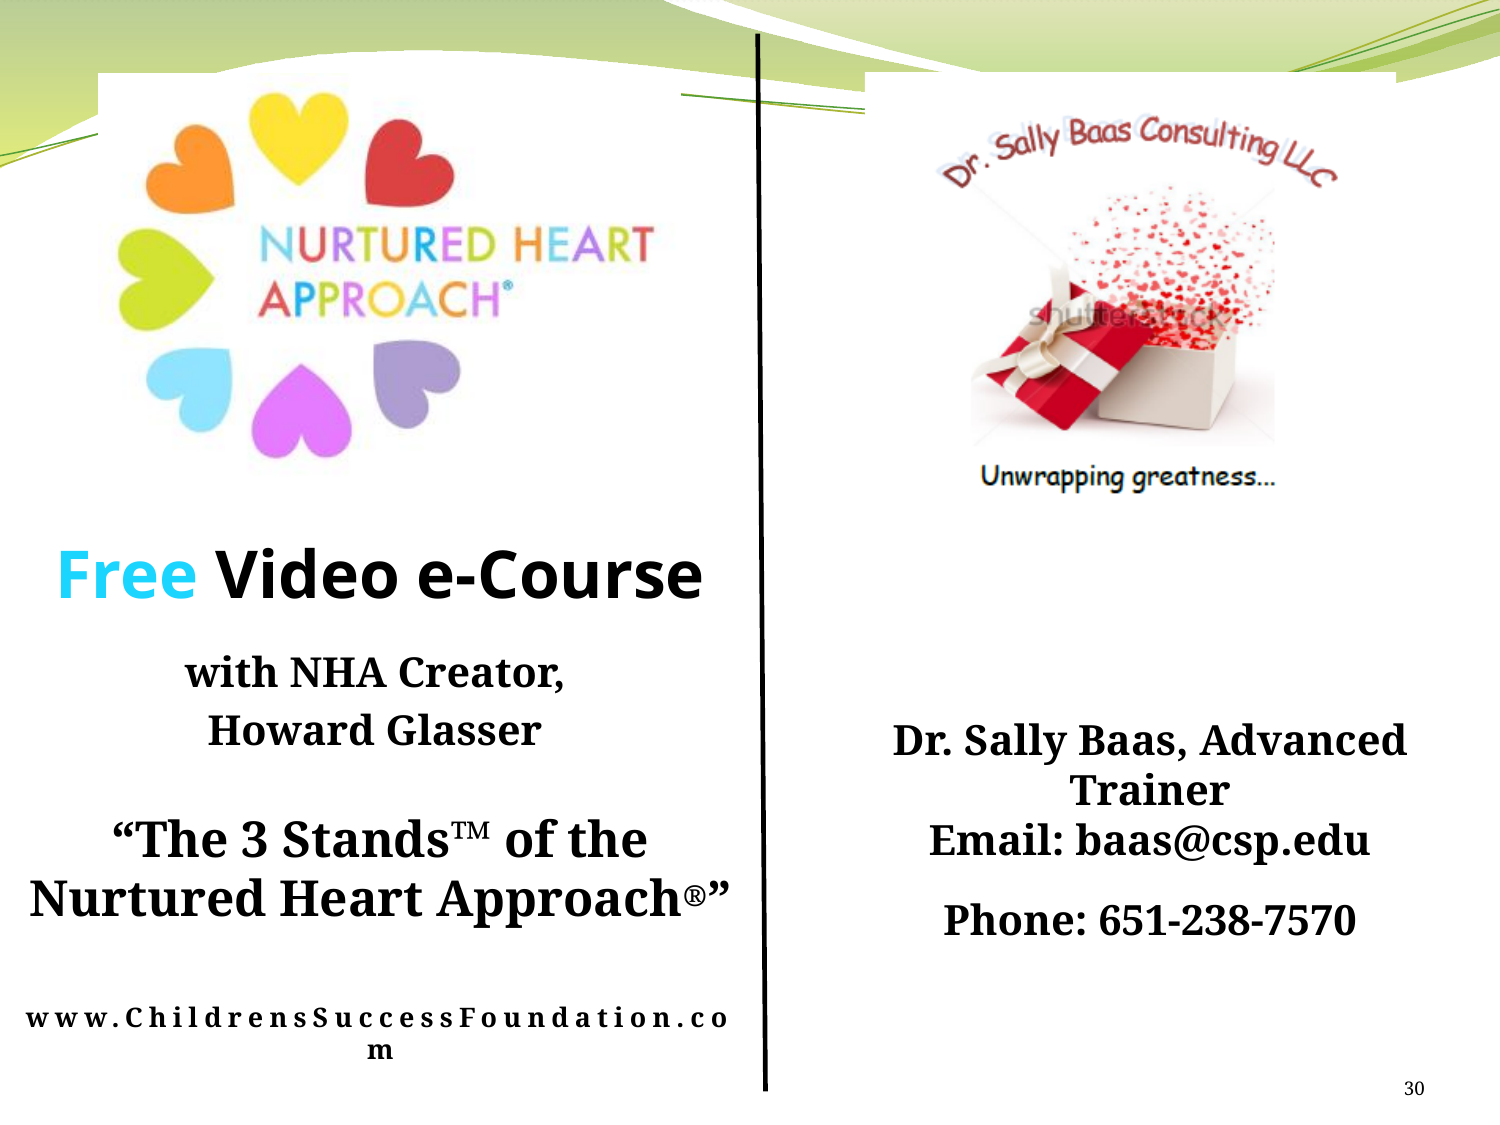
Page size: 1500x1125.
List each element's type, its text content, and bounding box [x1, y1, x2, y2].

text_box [757, 33, 766, 1092]
text_box Dr. Sally Baas, Advanced Trainer Email: baas@csp.edu Phone: 651-238-7570 [815, 706, 1485, 952]
picture [98, 73, 681, 484]
picture [864, 72, 1397, 556]
slide_number 30 [1299, 1042, 1425, 1103]
list Free Video e-Course with NHA Creator, Howard Glasser “The 3 Stands™ of the Nurtured Heart Approach®” www.ChildrensSuccessFoundation.com [0, 525, 757, 1074]
